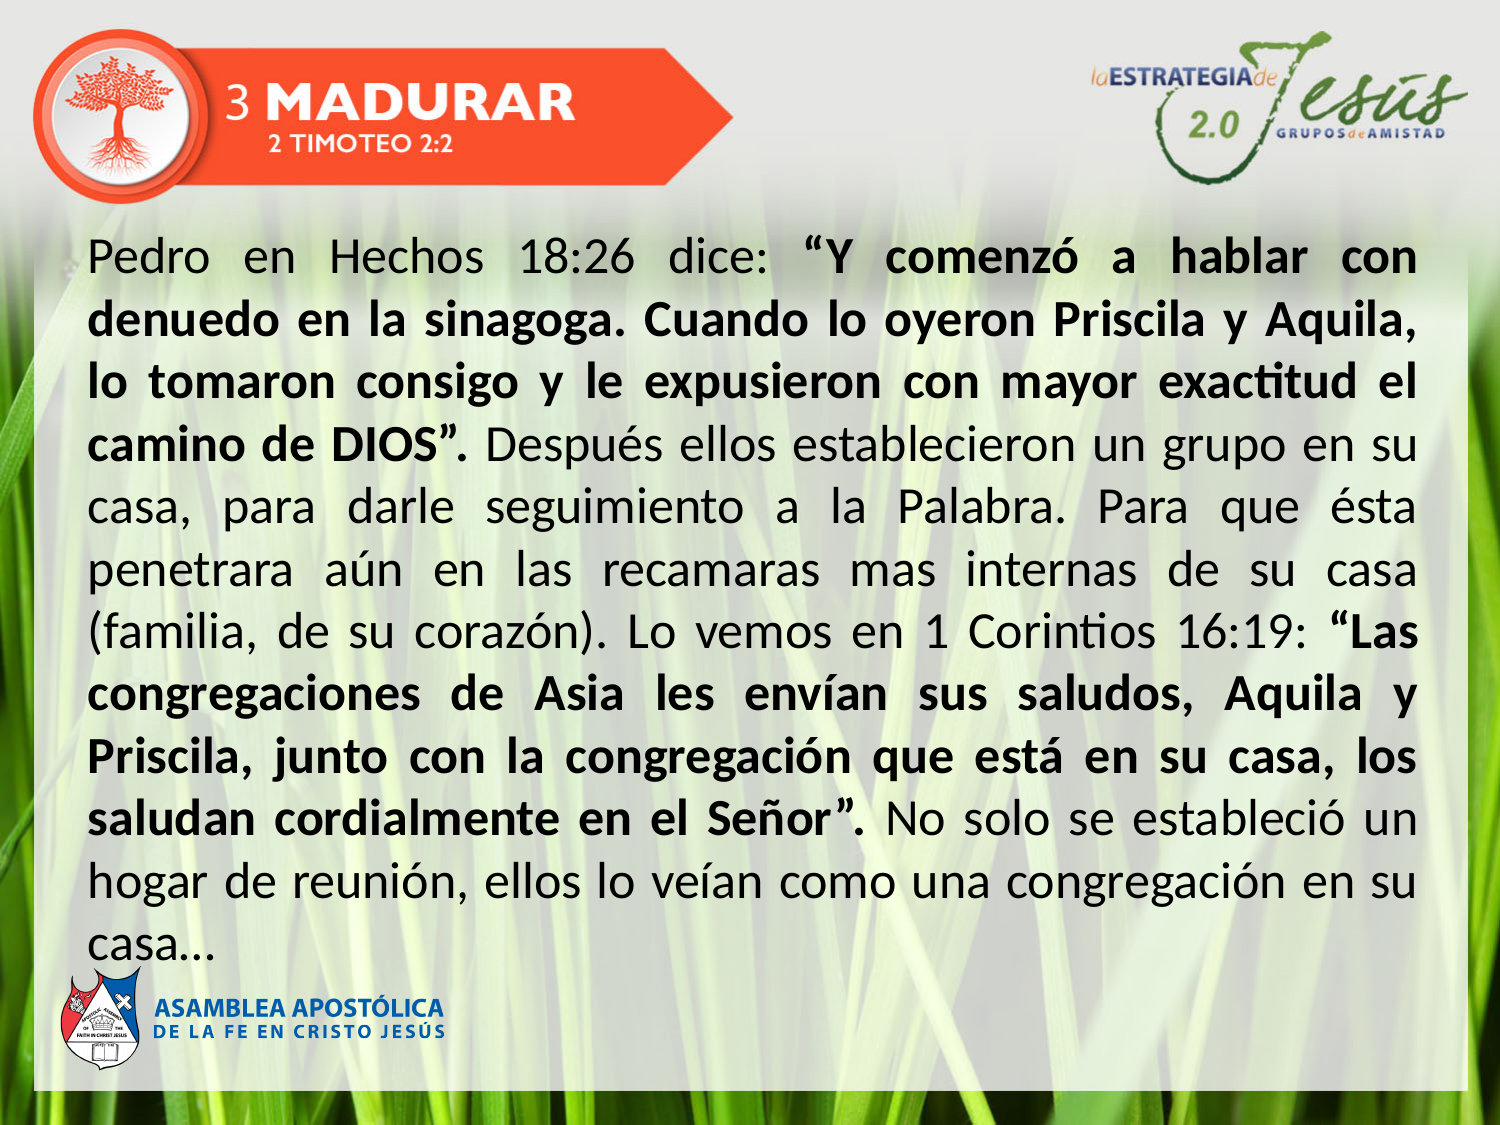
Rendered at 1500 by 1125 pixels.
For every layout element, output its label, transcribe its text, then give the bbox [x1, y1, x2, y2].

text_box Pedro en Hechos 18:26 dice: “Y comenzó a hablar con denuedo en la sinagoga. Cuando lo oyeron Priscila y Aquila, lo tomaron consigo y le expusieron con mayor exactitud el camino de DIOS”. Después ellos establecieron un grupo en su casa, para darle seguimiento a la Palabra. Para que ésta penetrara aún en las recamaras mas internas de su casa (familia, de su corazón). Lo vemos en 1 Corintios 16:19: “Las congregaciones de Asia les envían sus saludos, Aquila y Priscila, junto con la congregación que está en su casa, los saludan cordialmente en el Señor”. No solo se estableció un hogar de reunión, ellos lo veían como una congregación en su casa… [73, 214, 1434, 979]
picture [0, 0, 1500, 1125]
